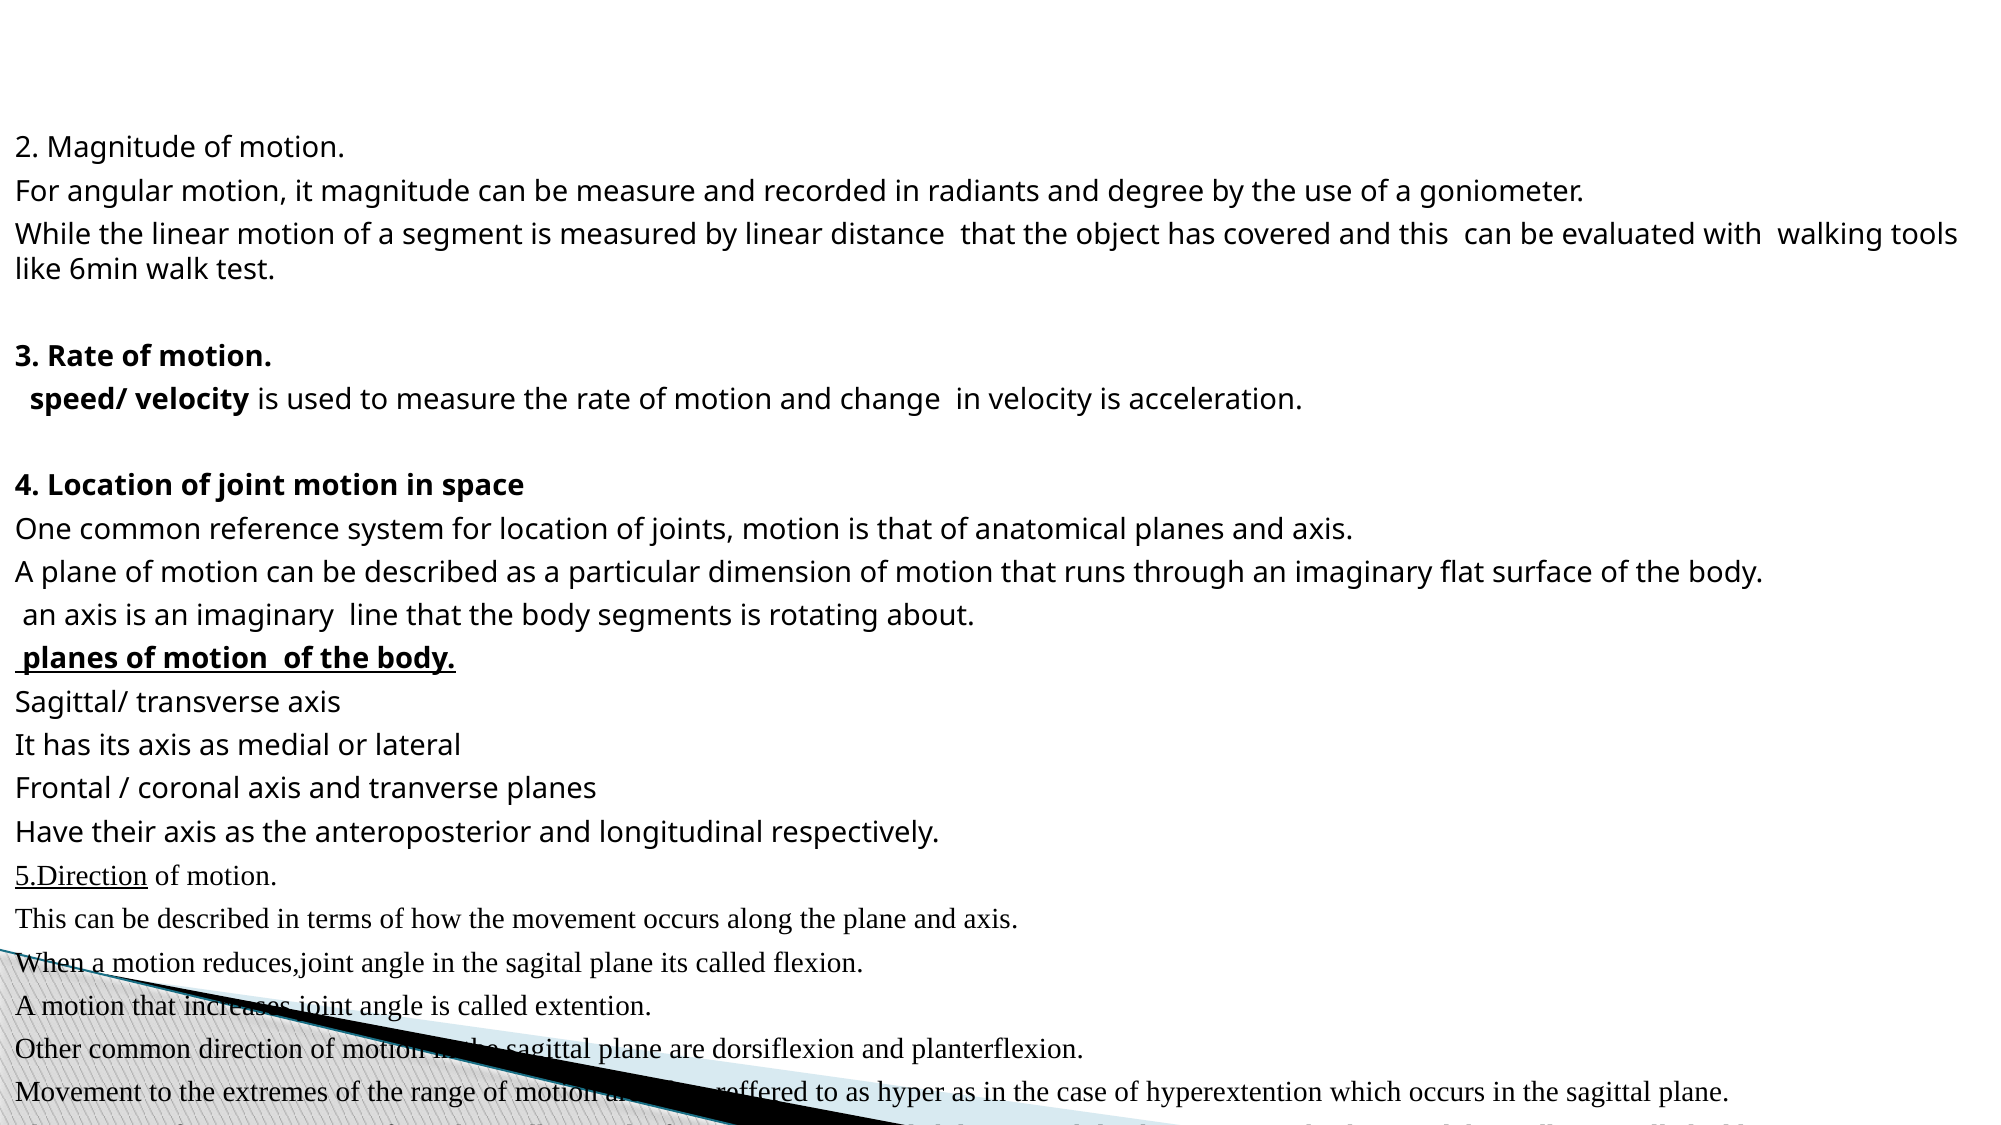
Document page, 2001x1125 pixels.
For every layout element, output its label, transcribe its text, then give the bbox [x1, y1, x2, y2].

list 2. Magnitude of motion. For angular motion, it magnitude can be measure and recorded in radiants and degree by the use of a goniometer. While the linear motion of a segment is measured by linear distance that the object has covered and this can be evaluated with walking tools like 6min walk test. 3. Rate of motion. speed/ velocity is used to measure the rate of motion and change in velocity is acceleration. 4. Location of joint motion in space One common reference system for location of joints, motion is that of anatomical planes and axis. A plane of motion can be described as a particular dimension of motion that runs through an imaginary flat surface of the body. an axis is an imaginary line that the body segments is rotating about. planes of motion of the body. Sagittal/ transverse axis It has its axis as medial or lateral Frontal / coronal axis and tranverse planes Have their axis as the anteroposterior and longitudinal respectively. 5.Direction of motion. This can be described in terms of how the movement occurs along the plane and axis. When a motion reduces,joint angle in the sagital plane its called flexion. A motion that increases joint angle is called extention. Other common direction of motion in the sagittal plane are dorsiflexion and planterflexion. Movement to the extremes of the range of motion are often reffered to as hyper as in the case of hyperextention which occurs in the sagittal plane. The motion of a segment away from the midline in the frontal plane is called abduction, while yhe movement back toward the midline is called adduction. Other directions of motion that are common include eversion and inversion. Common motion along the transverse plane are rotation and external rotation.. Pronation and supination are also common motion along the transverse plane. There are other directional terms to help[ describe the position of body segments, relative to the anatomical postion eg superior and inferior describes body position toward the head and the feet respectively. Anterior and posterior describe objects related to trhe body as the front and back orientation to the body respectively. Movements towards the midline of the body is called medial. motion or position towards the end of the body is called lateral. [0, 121, 2000, 1125]
